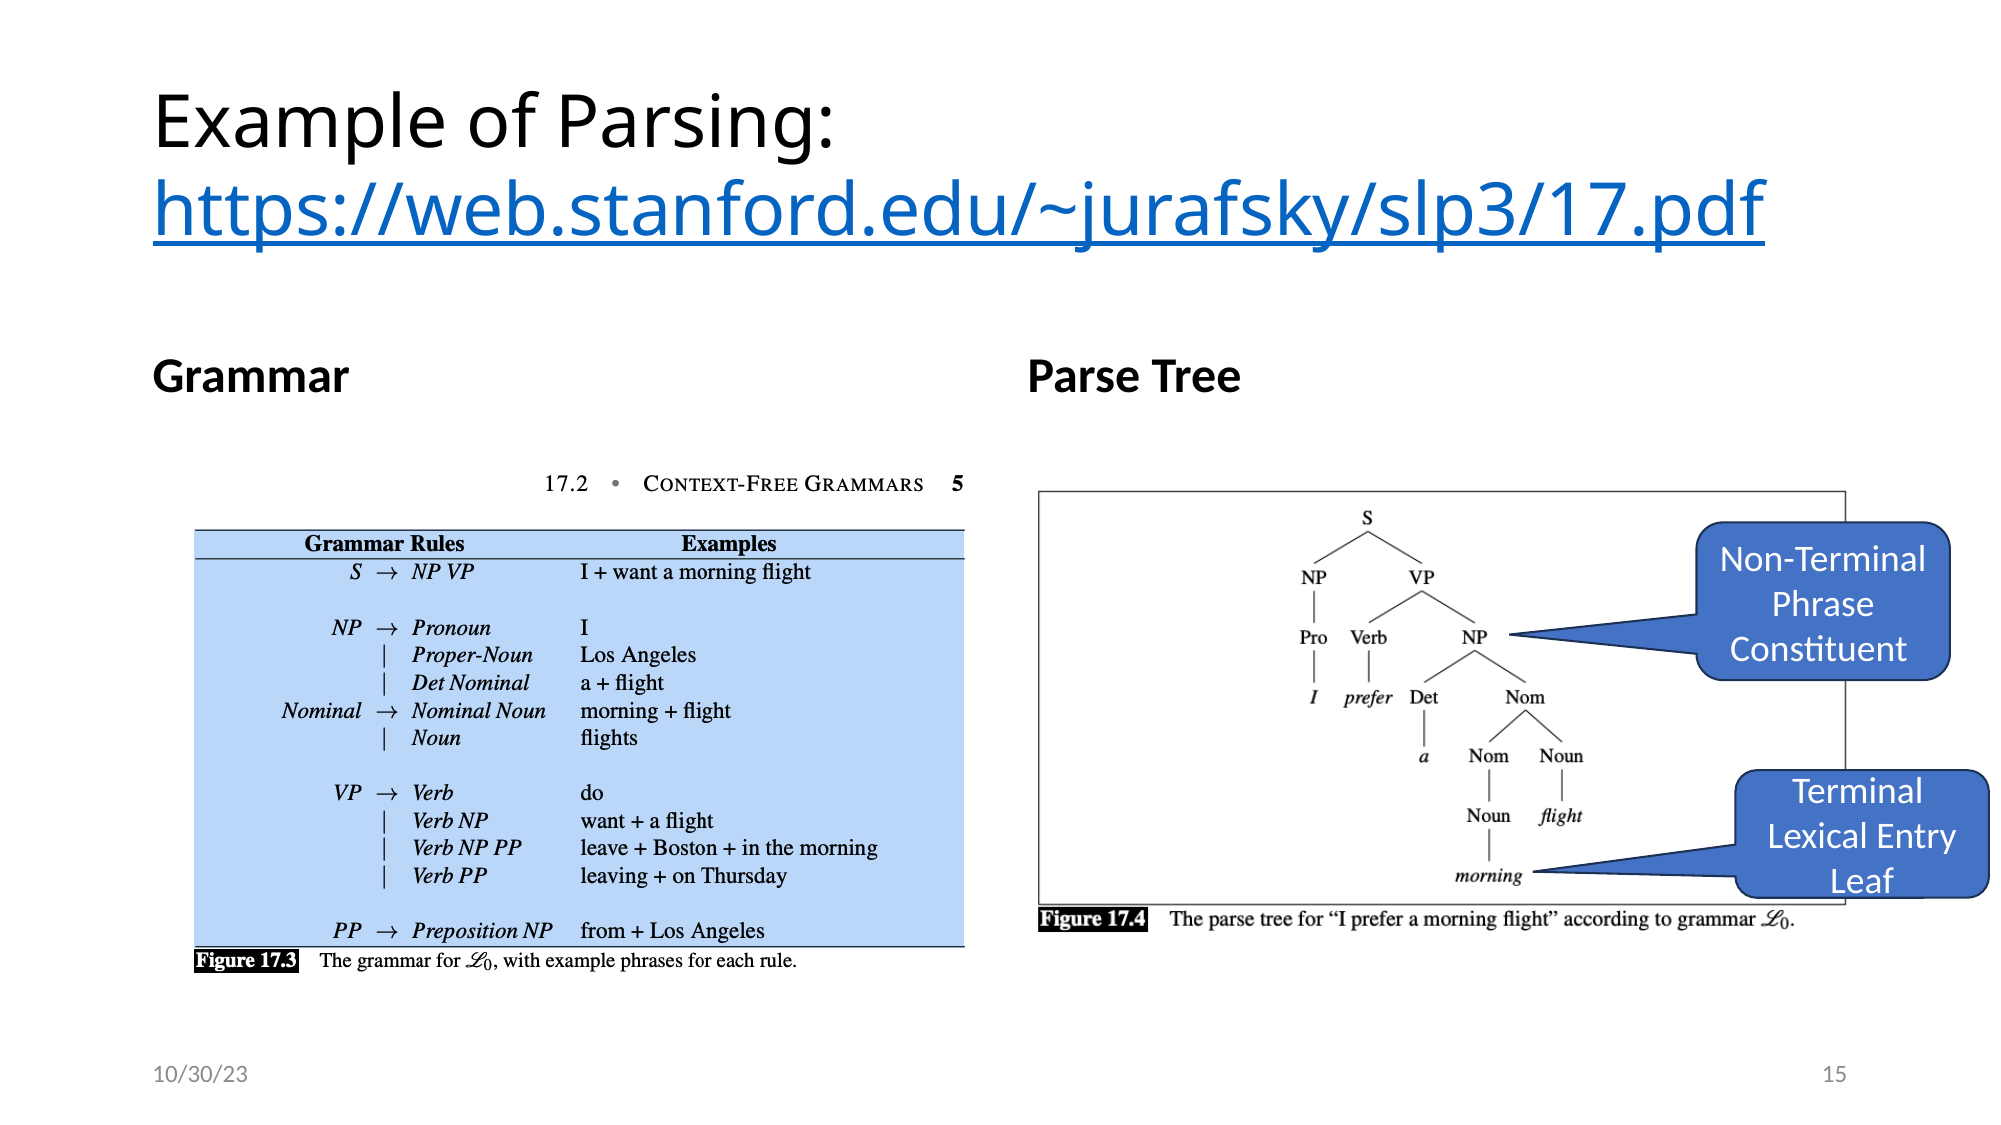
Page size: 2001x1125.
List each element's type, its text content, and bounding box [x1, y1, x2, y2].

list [1012, 473, 1863, 953]
slide_number 15 [1412, 1042, 1863, 1103]
list Grammar [137, 275, 984, 411]
text_box Terminal Lexical Entry Leaf [1863, 769, 1990, 899]
list Parse Tree [1012, 275, 1863, 411]
title Example of Parsing: https://web.stanford.edu/~jurafsky/slp3/17.pdf [137, 59, 1863, 278]
text_box Non-Terminal Phrase Constituent [1863, 521, 1951, 682]
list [137, 448, 984, 978]
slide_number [137, 1042, 588, 1103]
